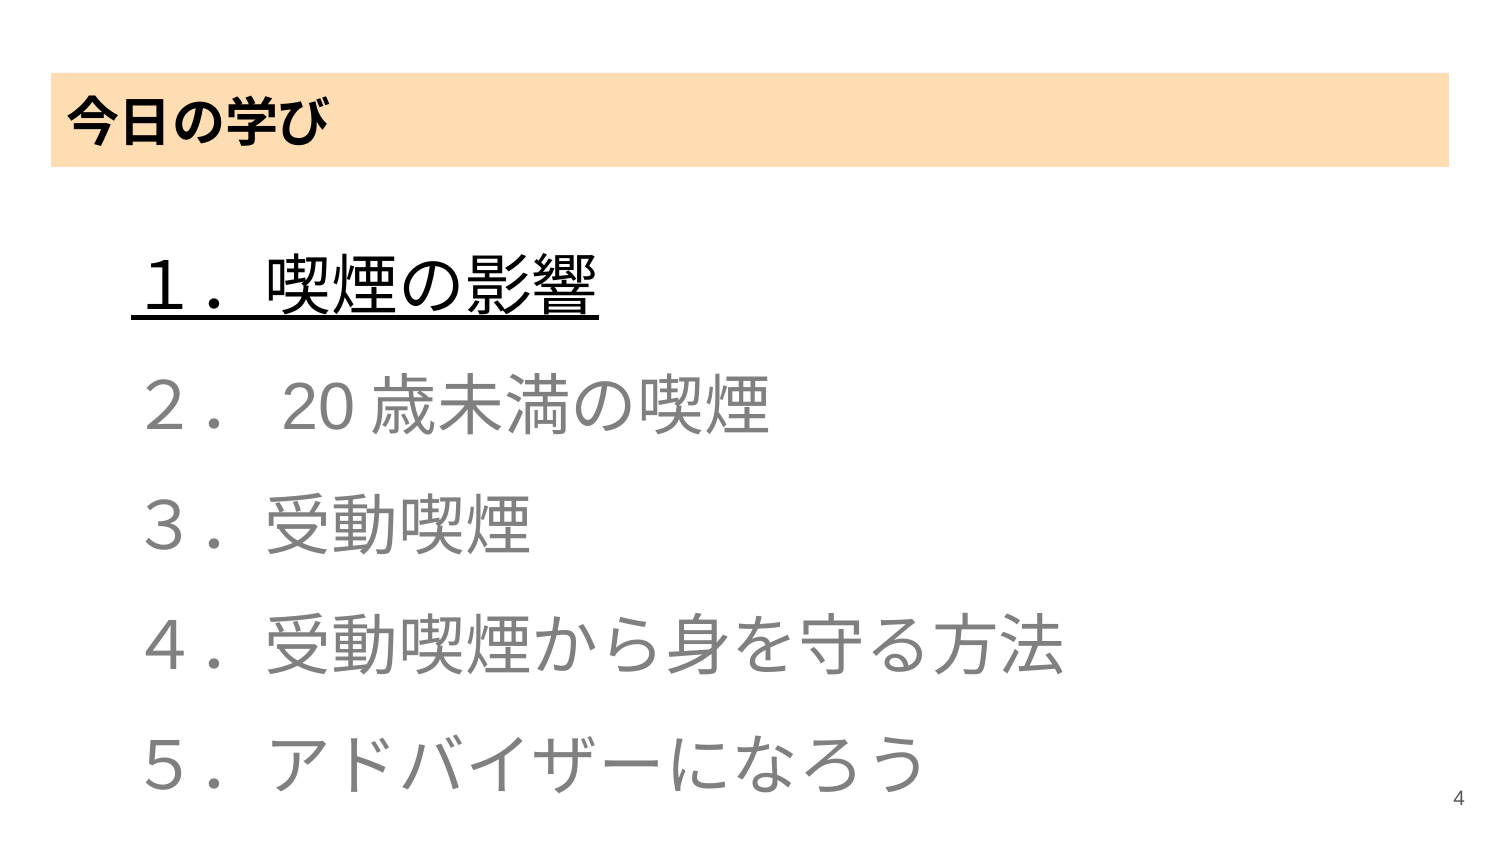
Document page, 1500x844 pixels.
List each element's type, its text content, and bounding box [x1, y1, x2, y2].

text_box １．喫煙の影響 ２．20歳未満の喫煙 ３．受動喫煙 ４．受動喫煙から身を守る方法 ５．アドバイザーになろう [116, 196, 1431, 811]
slide_number 4 [1389, 764, 1480, 830]
title 今日の学び [51, 72, 1449, 167]
